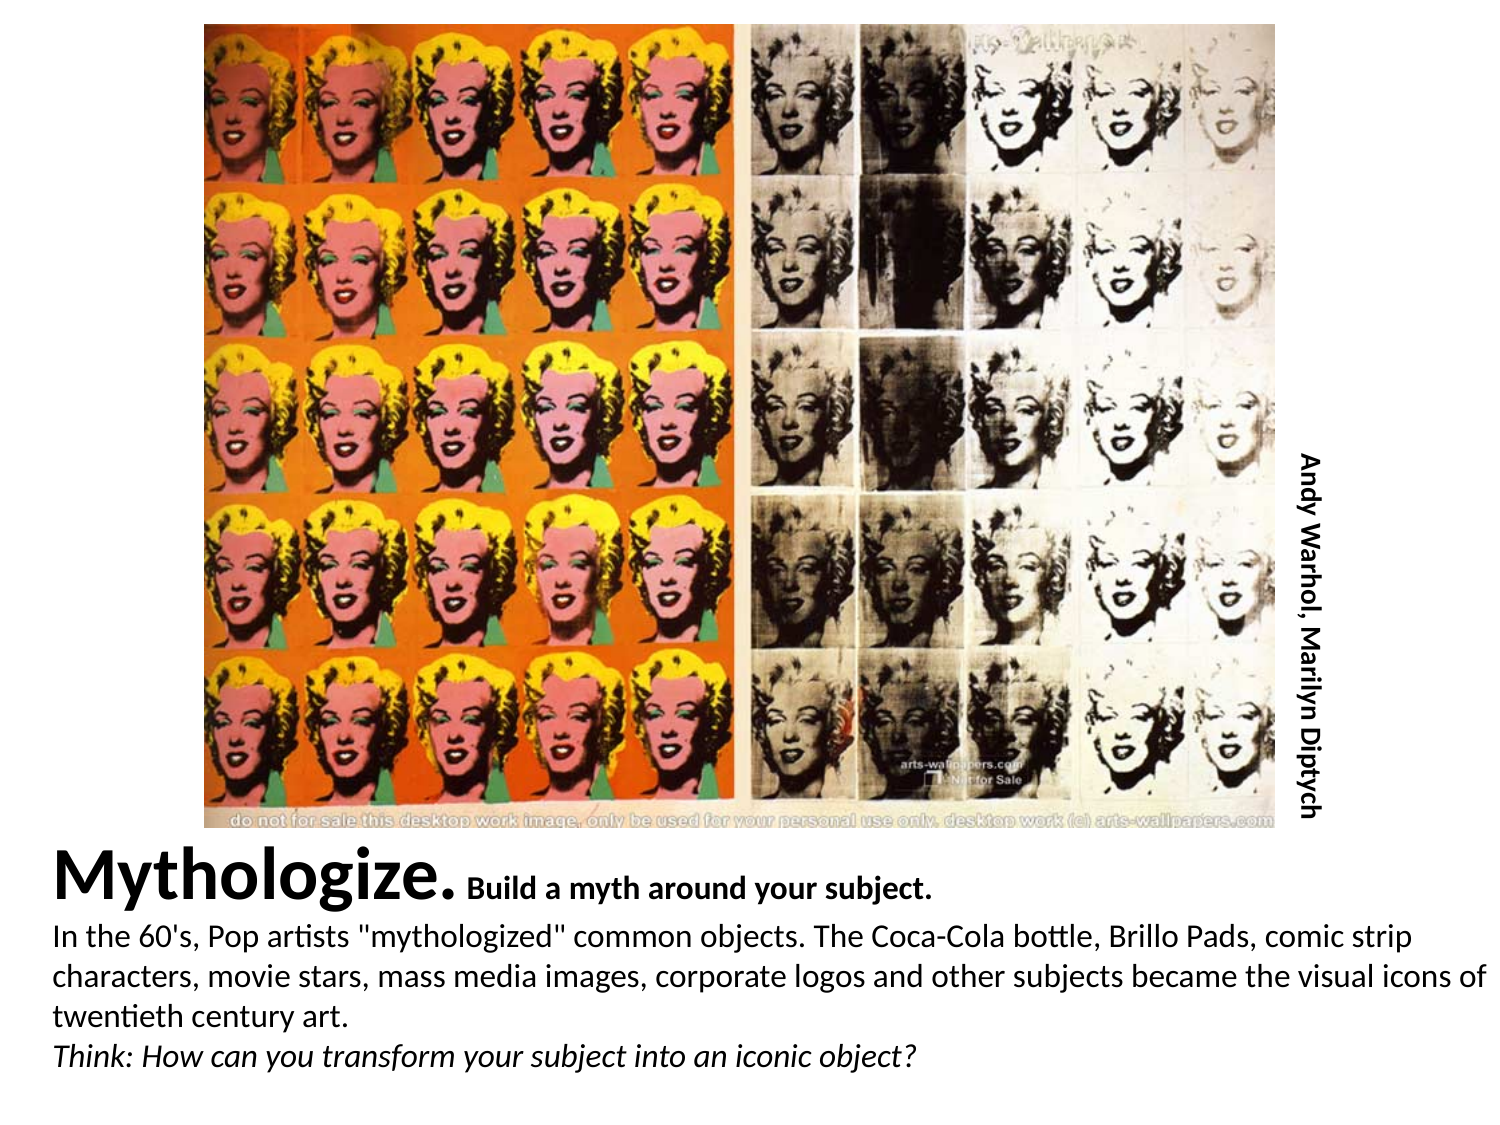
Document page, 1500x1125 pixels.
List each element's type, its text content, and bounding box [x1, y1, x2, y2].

picture [204, 24, 1276, 829]
text_box Andy Warhol, Marilyn Diptych [1288, 438, 1339, 836]
text_box Mythologize. Build a myth around your subject. In the 60's, Pop artists "mythologized" common objects. The Coca-Cola bottle, Brillo Pads, comic strip characters, movie stars, mass media images, corporate logos and other subjects became the visual icons of twentieth century art. Think: How can you transform your subject into an iconic object? [37, 816, 1500, 1082]
